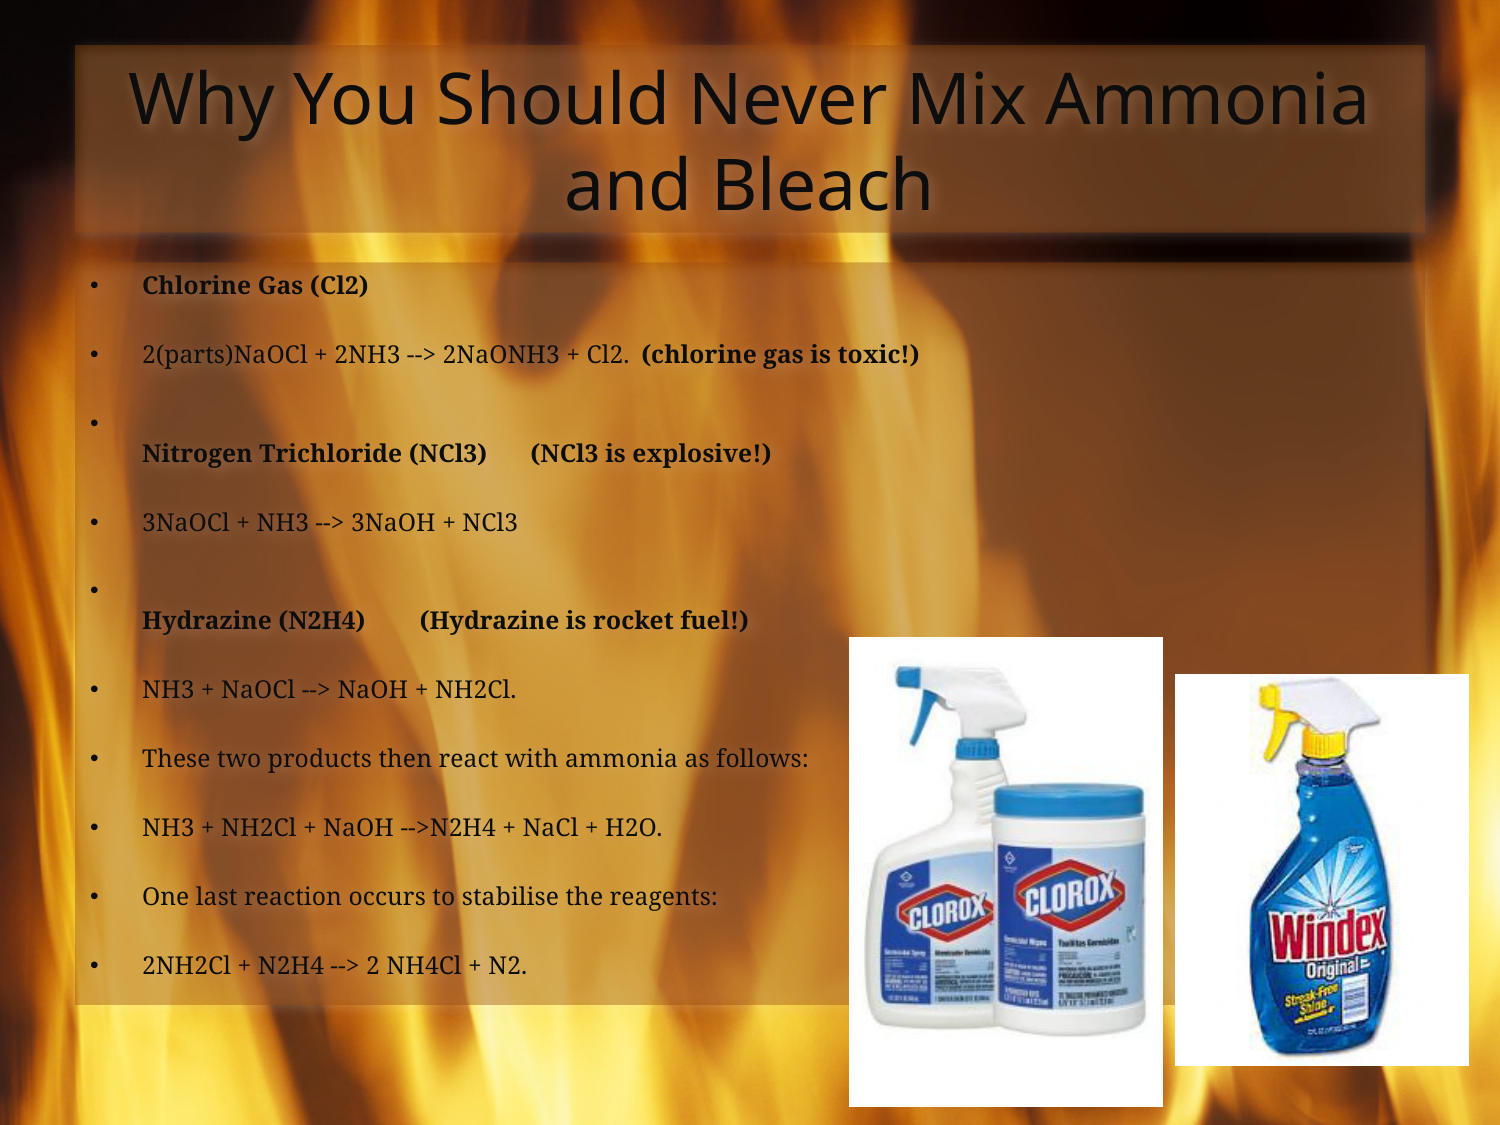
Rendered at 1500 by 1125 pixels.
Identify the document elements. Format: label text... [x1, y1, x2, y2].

list Chlorine Gas (Cl2) 2(parts)NaOCl + 2NH3 --> 2NaONH3 + Cl2. (chlorine gas is toxic!) Nitrogen Trichloride (NCl3) (NCl3 is explosive!) 3NaOCl + NH3 --> 3NaOH + NCl3 Hydrazine (N2H4) (Hydrazine is rocket fuel!) NH3 + NaOCl --> NaOH + NH2Cl. These two products then react with ammonia as follows: NH3 + NH2Cl + NaOH -->N2H4 + NaCl + H2O. One last reaction occurs to stabilise the reagents: 2NH2Cl + N2H4 --> 2 NH4Cl + N2. [75, 262, 1425, 1005]
picture [0, 0, 1500, 1125]
title Why You Should Never Mix Ammonia and Bleach [75, 45, 1425, 233]
